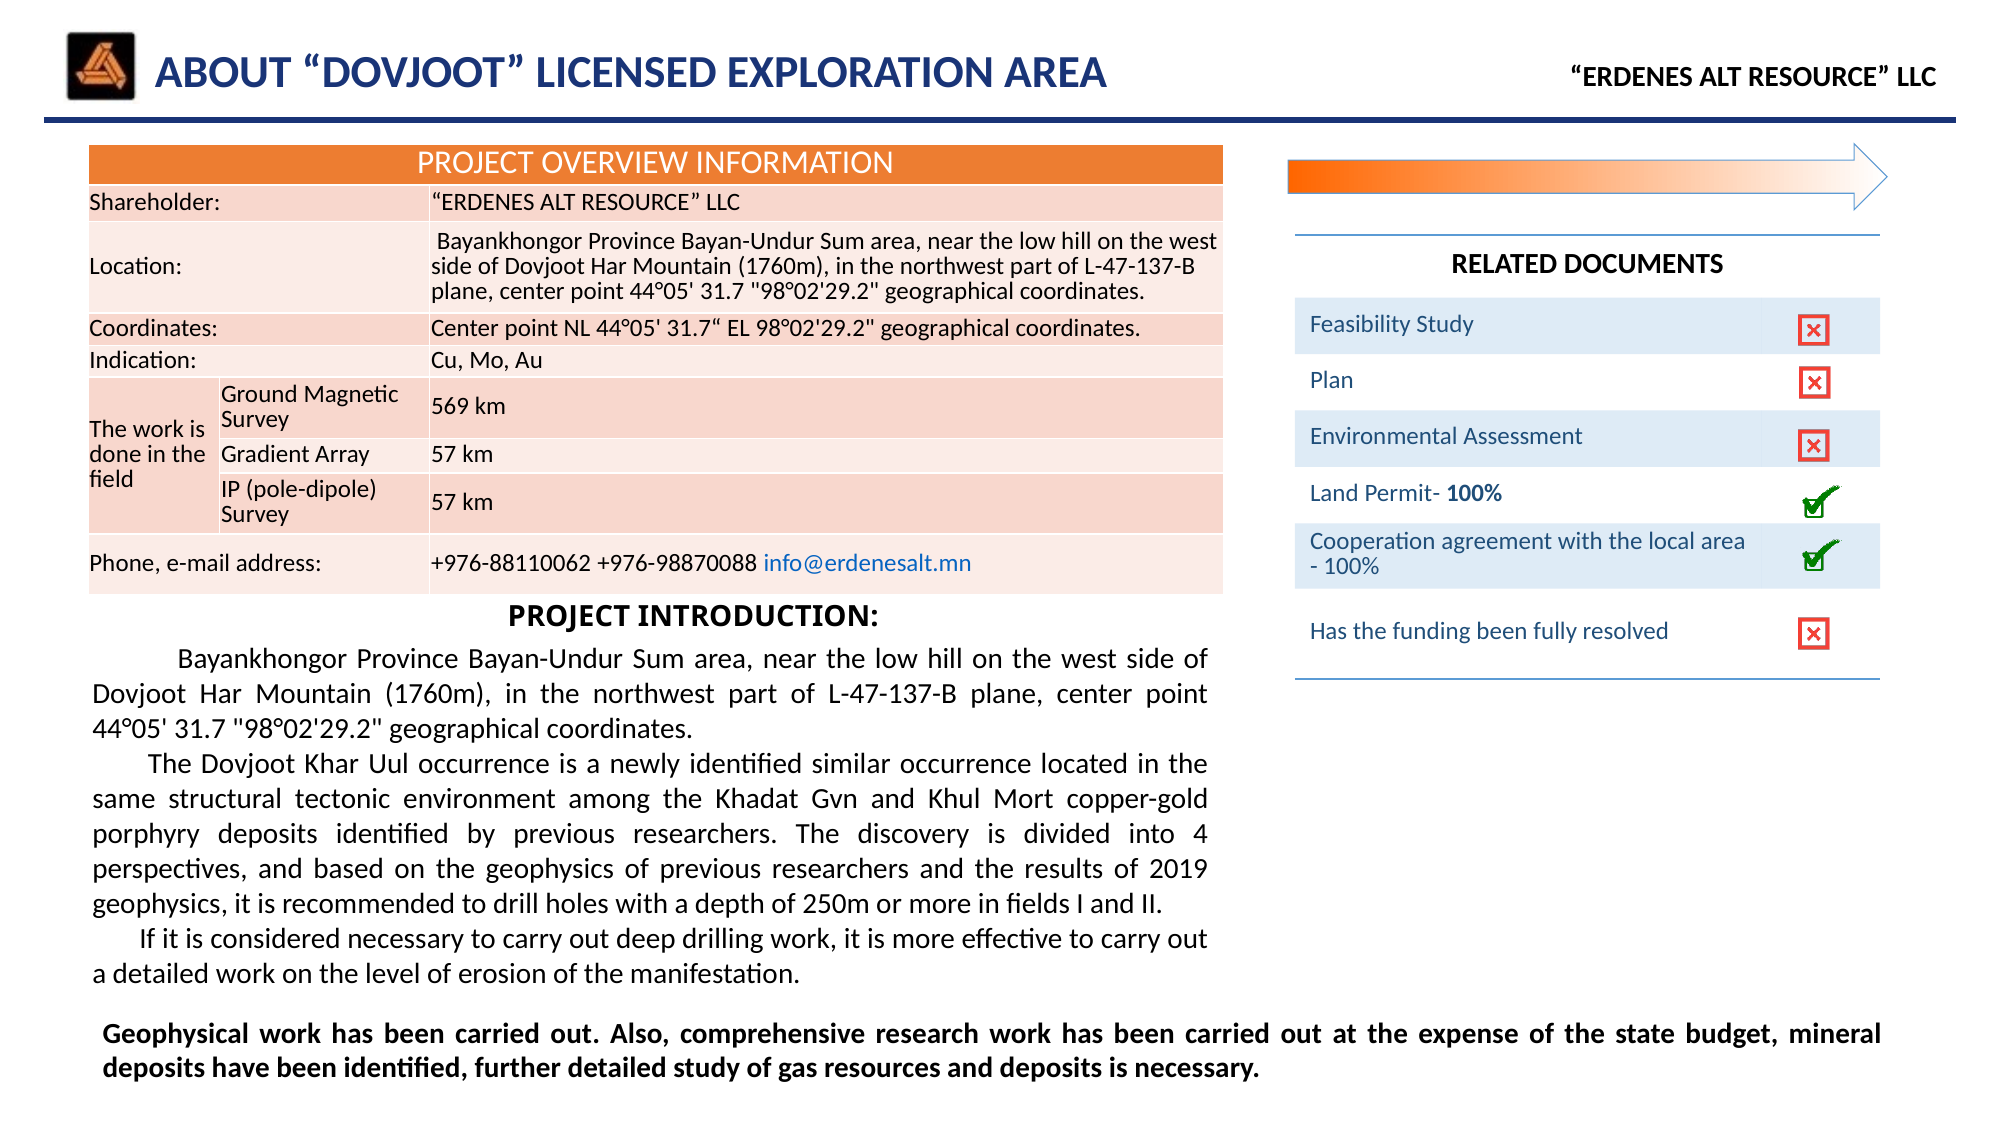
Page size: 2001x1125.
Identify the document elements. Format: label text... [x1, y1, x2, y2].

table_cell Ground Magnetic Survey [220, 378, 429, 438]
picture [1794, 311, 1834, 349]
table_cell Cu, Mo, Au [430, 346, 1223, 376]
picture [1798, 483, 1844, 522]
table_cell 57 km [430, 439, 1223, 472]
table_cell [1762, 410, 1880, 467]
table_cell 57 km [430, 474, 1223, 533]
table_cell Plan [1295, 354, 1762, 410]
table_cell Center point NL 44°05' 31.7“ EL 98°02'29.2" geographical coordinates. [430, 314, 1223, 345]
table_cell Location: [89, 222, 429, 312]
picture [1798, 537, 1844, 575]
table_cell Feasibility Study [1295, 298, 1762, 354]
text_box About “dovjoot” licensed exploration area [140, 33, 1571, 104]
text_box PROJECT INTRODUCTION: [87, 596, 1224, 632]
table_cell Gradient Array [220, 439, 429, 472]
table_cell “ERDENES ALT RESOURCE” LLC [430, 186, 1223, 221]
table_cell Bayankhongor Province Bayan-Undur Sum area, near the low hill on the west side of Dovjoot Har Mountain (1760m), in the northwest part of L-47-137-B plane, center point 44°05' 31.7 "98°02'29.2" geographical coordinates. [430, 222, 1223, 312]
table_cell [1762, 523, 1880, 589]
picture [1794, 426, 1834, 465]
table_cell IP (pole-dipole) Survey [220, 474, 429, 533]
table_cell [1762, 467, 1880, 523]
text_box [1287, 142, 1888, 212]
table_cell The work is done in the field [89, 378, 219, 533]
table_cell [1762, 298, 1880, 354]
table_cell Has the funding been fully resolved [1295, 589, 1762, 678]
table_header PROJECT OVERVIEW INFORMATION [89, 145, 1223, 184]
text_box Bayankhongor Province Bayan-Undur Sum area, near the low hill on the west side of Dovjoot Har Mountain (1760m), in the northwest part of L-47-137-B plane, center point 44°05' 31.7 "98°02'29.2" geographical coordinates. The Dovjoot Khar Uul occurrence is a newly identified similar occurrence located in the same structural tectonic environment among the Khadat Gvn and Khul Mort copper-gold porphyry deposits identified by previous researchers. The discovery is divided into 4 perspectives, and based on the geophysics of previous researchers and the results of 2019 geophysics, it is recommended to drill holes with a depth of 250m or more in fields I and II. If it is considered necessary to carry out deep drilling work, it is more effective to carry out a detailed work on the level of erosion of the manifestation. [77, 632, 1224, 997]
table_cell [1762, 589, 1880, 678]
picture [63, 29, 140, 104]
table_cell Shareholder: [89, 186, 429, 221]
table_cell Coordinates: [89, 314, 429, 345]
picture [1795, 363, 1835, 402]
table_cell Cooperation agreement with the local area - 100% [1295, 523, 1762, 589]
table_cell +976-88110062 +976-98870088 info@erdenesalt.mn [430, 535, 1223, 594]
table_cell Environmental Assessment [1295, 410, 1762, 467]
table_cell Land Permit- 100% [1295, 467, 1762, 523]
picture [1794, 614, 1834, 653]
table_header RELATED DOCUMENTS [1295, 236, 1880, 298]
table_cell Indication: [89, 346, 429, 376]
table_cell [1762, 354, 1880, 410]
table_cell Phone, e-mail address: [89, 535, 429, 594]
text_box “ERDENES ALT RESOURCE” LLC [1555, 50, 1958, 100]
table_cell 569 km [430, 378, 1223, 438]
text_box Geophysical work has been carried out. Also, comprehensive research work has been carried out at the expense of the state budget, mineral deposits have been identified, further detailed study of gas resources and deposits is necessary. [87, 1006, 1899, 1092]
